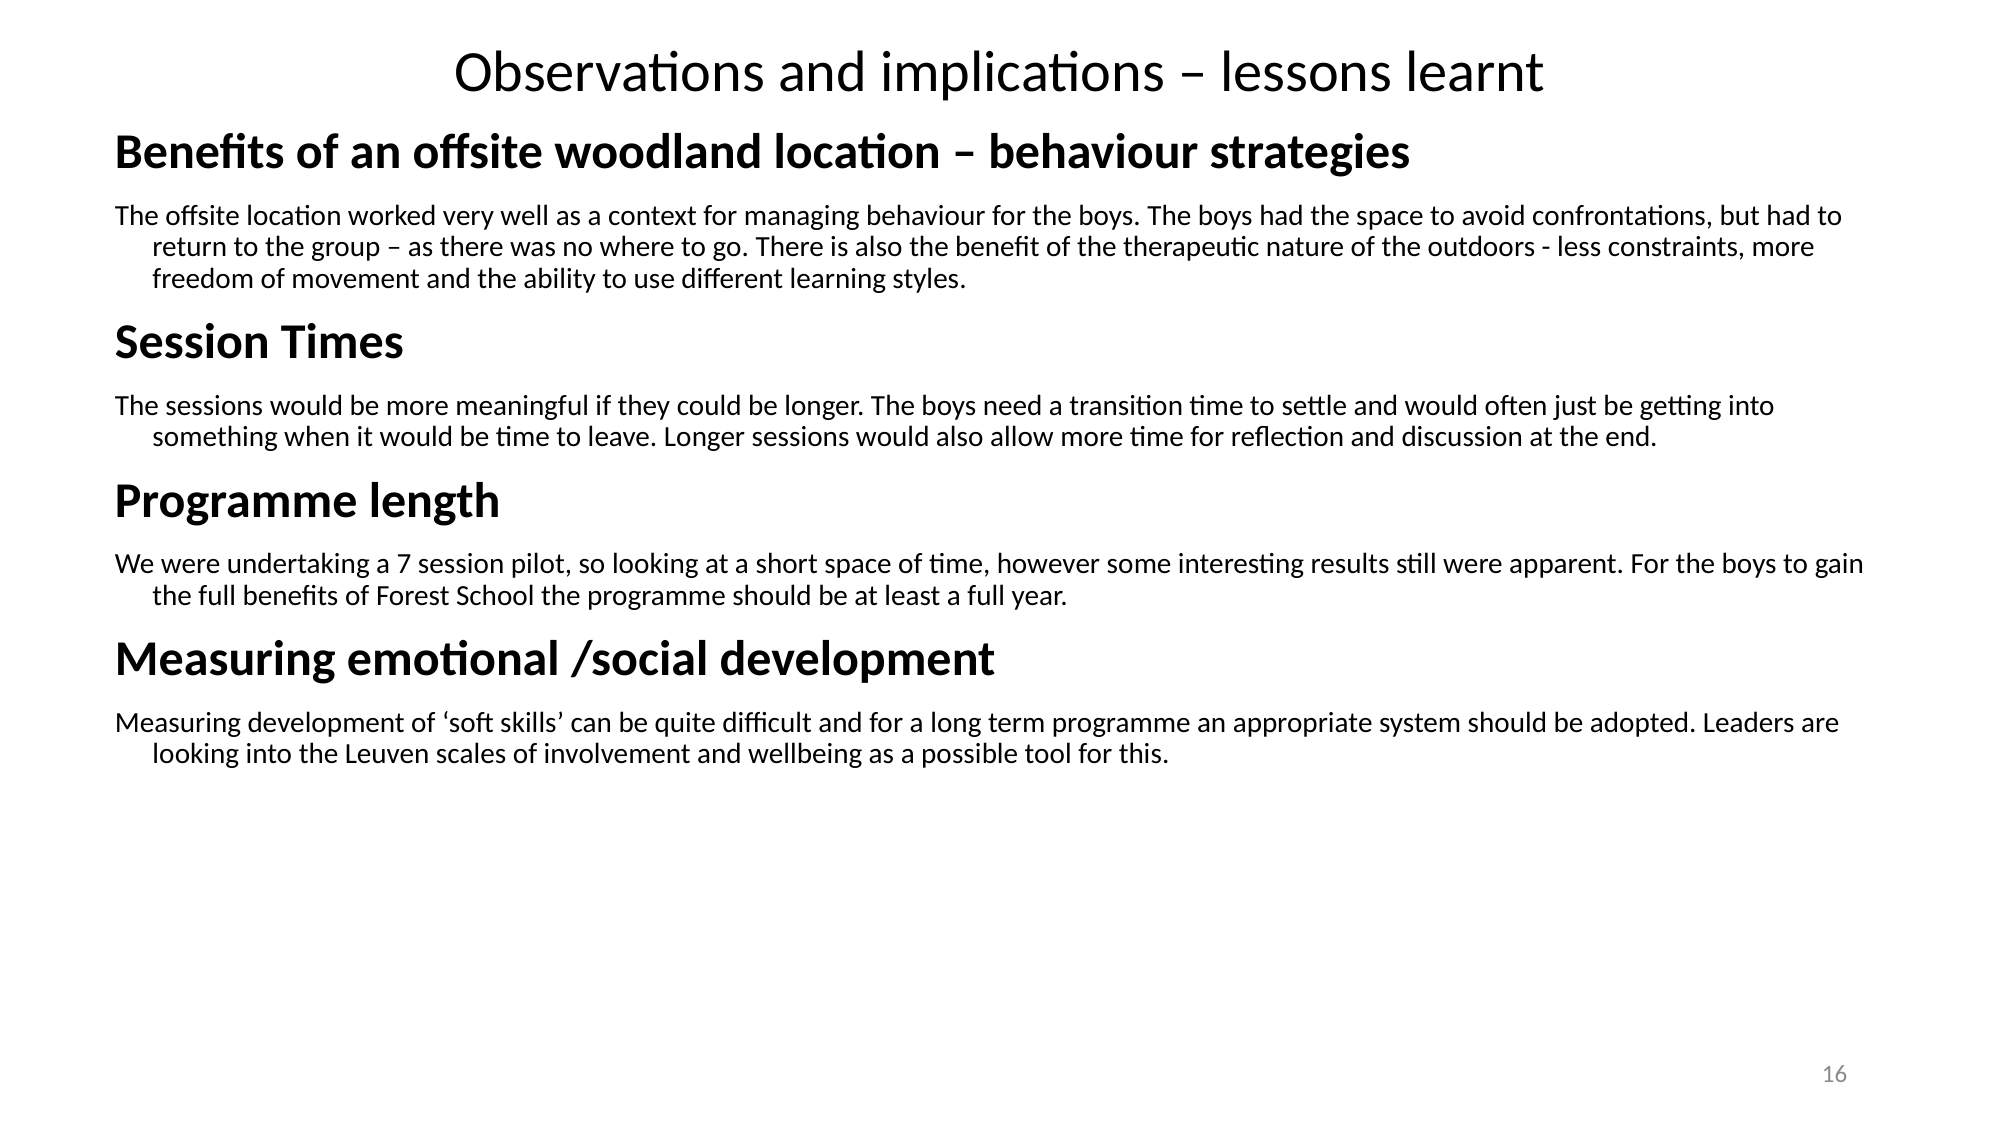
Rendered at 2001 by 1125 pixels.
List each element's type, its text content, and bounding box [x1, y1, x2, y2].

slide_number 16 [1412, 1063, 1863, 1103]
list Observations and implications – lessons learnt Benefits of an offsite woodland location – behaviour strategies The offsite location worked very well as a context for managing behaviour for the boys. The boys had the space to avoid confrontations, but had to return to the group – as there was no where to go. There is also the benefit of the therapeutic nature of the outdoors - less constraints, more freedom of movement and the ability to use different learning styles. Session Times The sessions would be more meaningful if they could be longer. The boys need a transition time to settle and would often just be getting into something when it would be time to leave. Longer sessions would also allow more time for reflection and discussion at the end. Programme length We were undertaking a 7 session pilot, so looking at a short space of time, however some interesting results still were apparent. For the boys to gain the full benefits of Forest School the programme should be at least a full year. Measuring emotional /social development Measuring development of ‘soft skills’ can be quite difficult and for a long term programme an appropriate system should be adopted. Leaders are looking into the Leuven scales of involvement and wellbeing as a possible tool for this. [99, 34, 1900, 1063]
